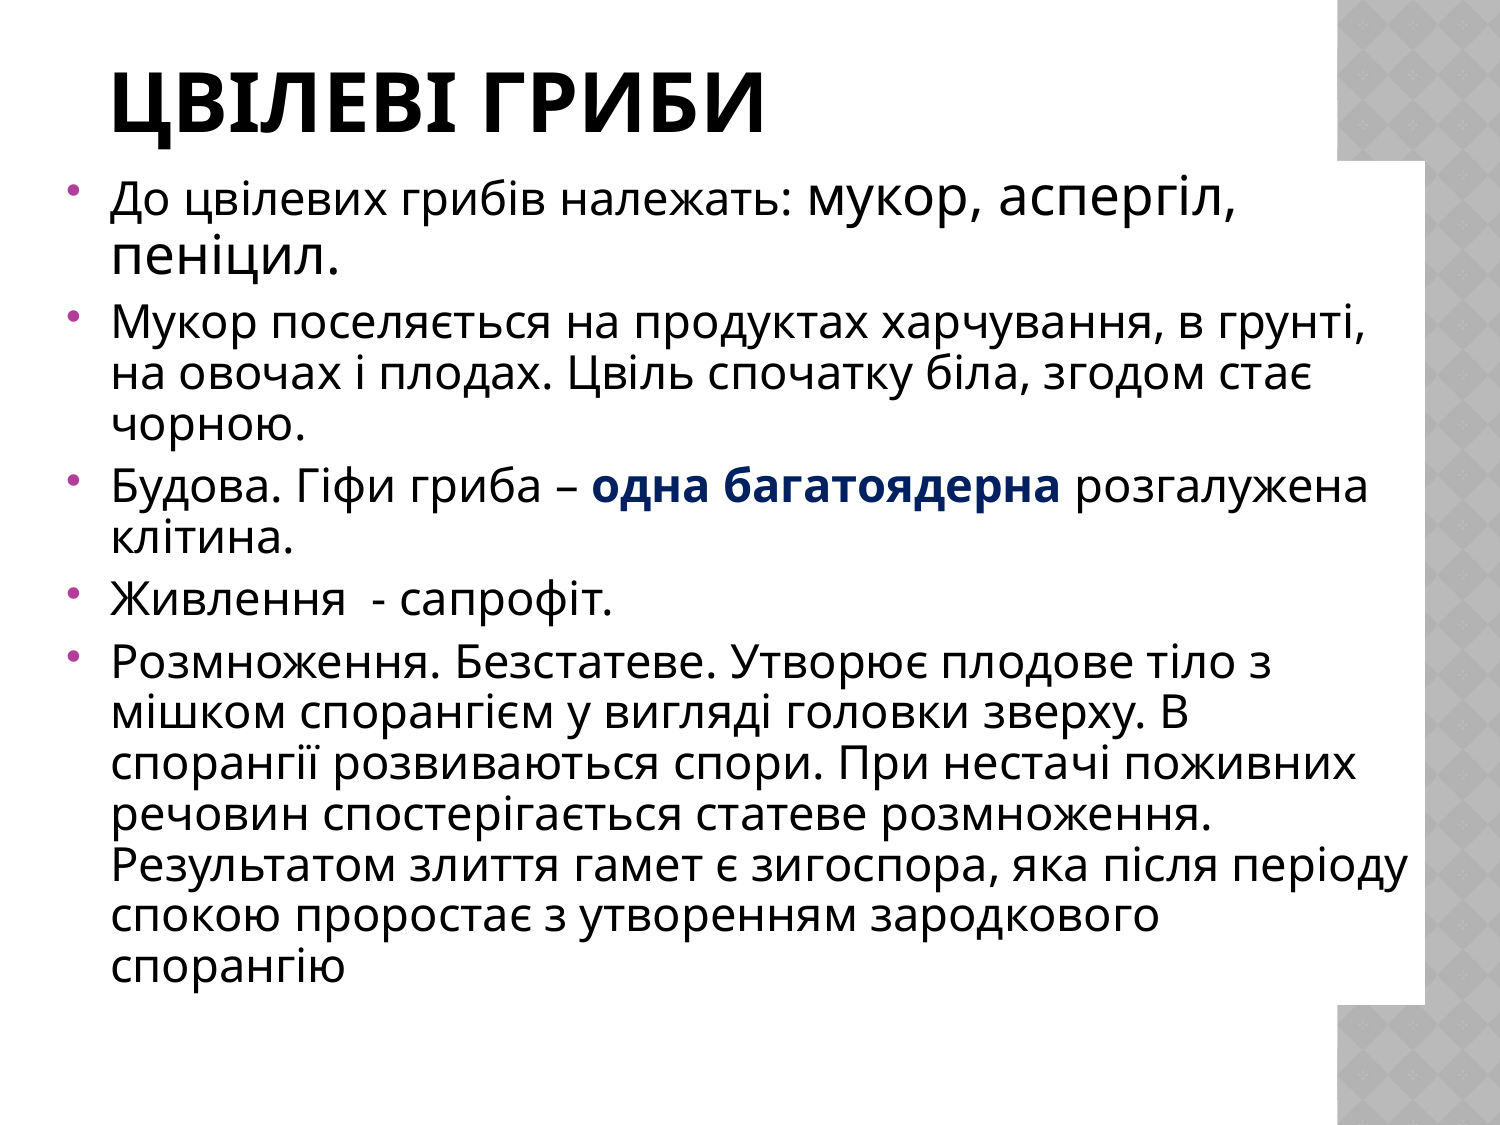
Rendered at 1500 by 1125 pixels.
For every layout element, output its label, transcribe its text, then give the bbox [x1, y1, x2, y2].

list До цвілевих грибів належать: мукор, аспергіл, пеніцил. Мукор поселяється на продуктах харчування, в грунті, на овочах і плодах. Цвіль спочатку біла, згодом стає чорною. Будова. Гіфи гриба – одна багатоядерна розгалужена клітина. Живлення - сапрофіт. Розмноження. Безстатеве. Утворює плодове тіло з мішком спорангієм у вигляді головки зверху. В спорангії розвиваються спори. При нестачі поживних речовин спостерігається статеве розмноження. Результатом злиття гамет є зигоспора, яка після періоду спокою проростає з утворенням зародкового спорангію [53, 160, 1425, 1005]
title Цвілеві гриби [100, 45, 1425, 149]
